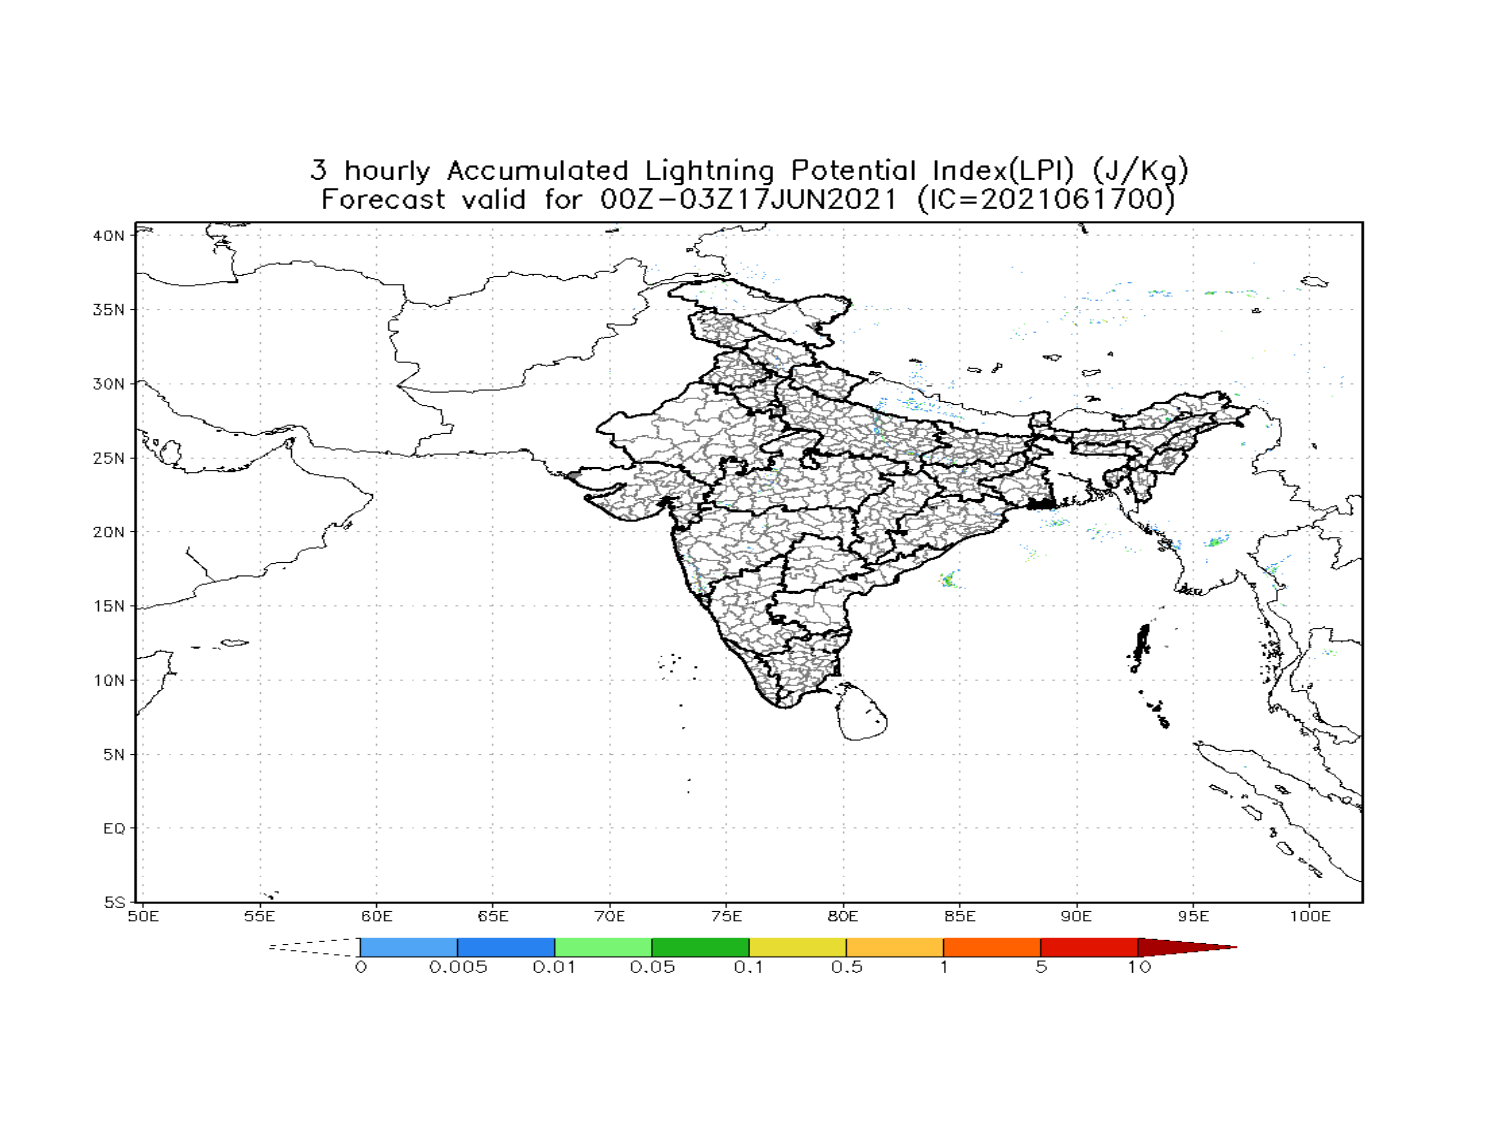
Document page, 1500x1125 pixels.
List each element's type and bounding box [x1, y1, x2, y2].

picture [74, 149, 1426, 976]
